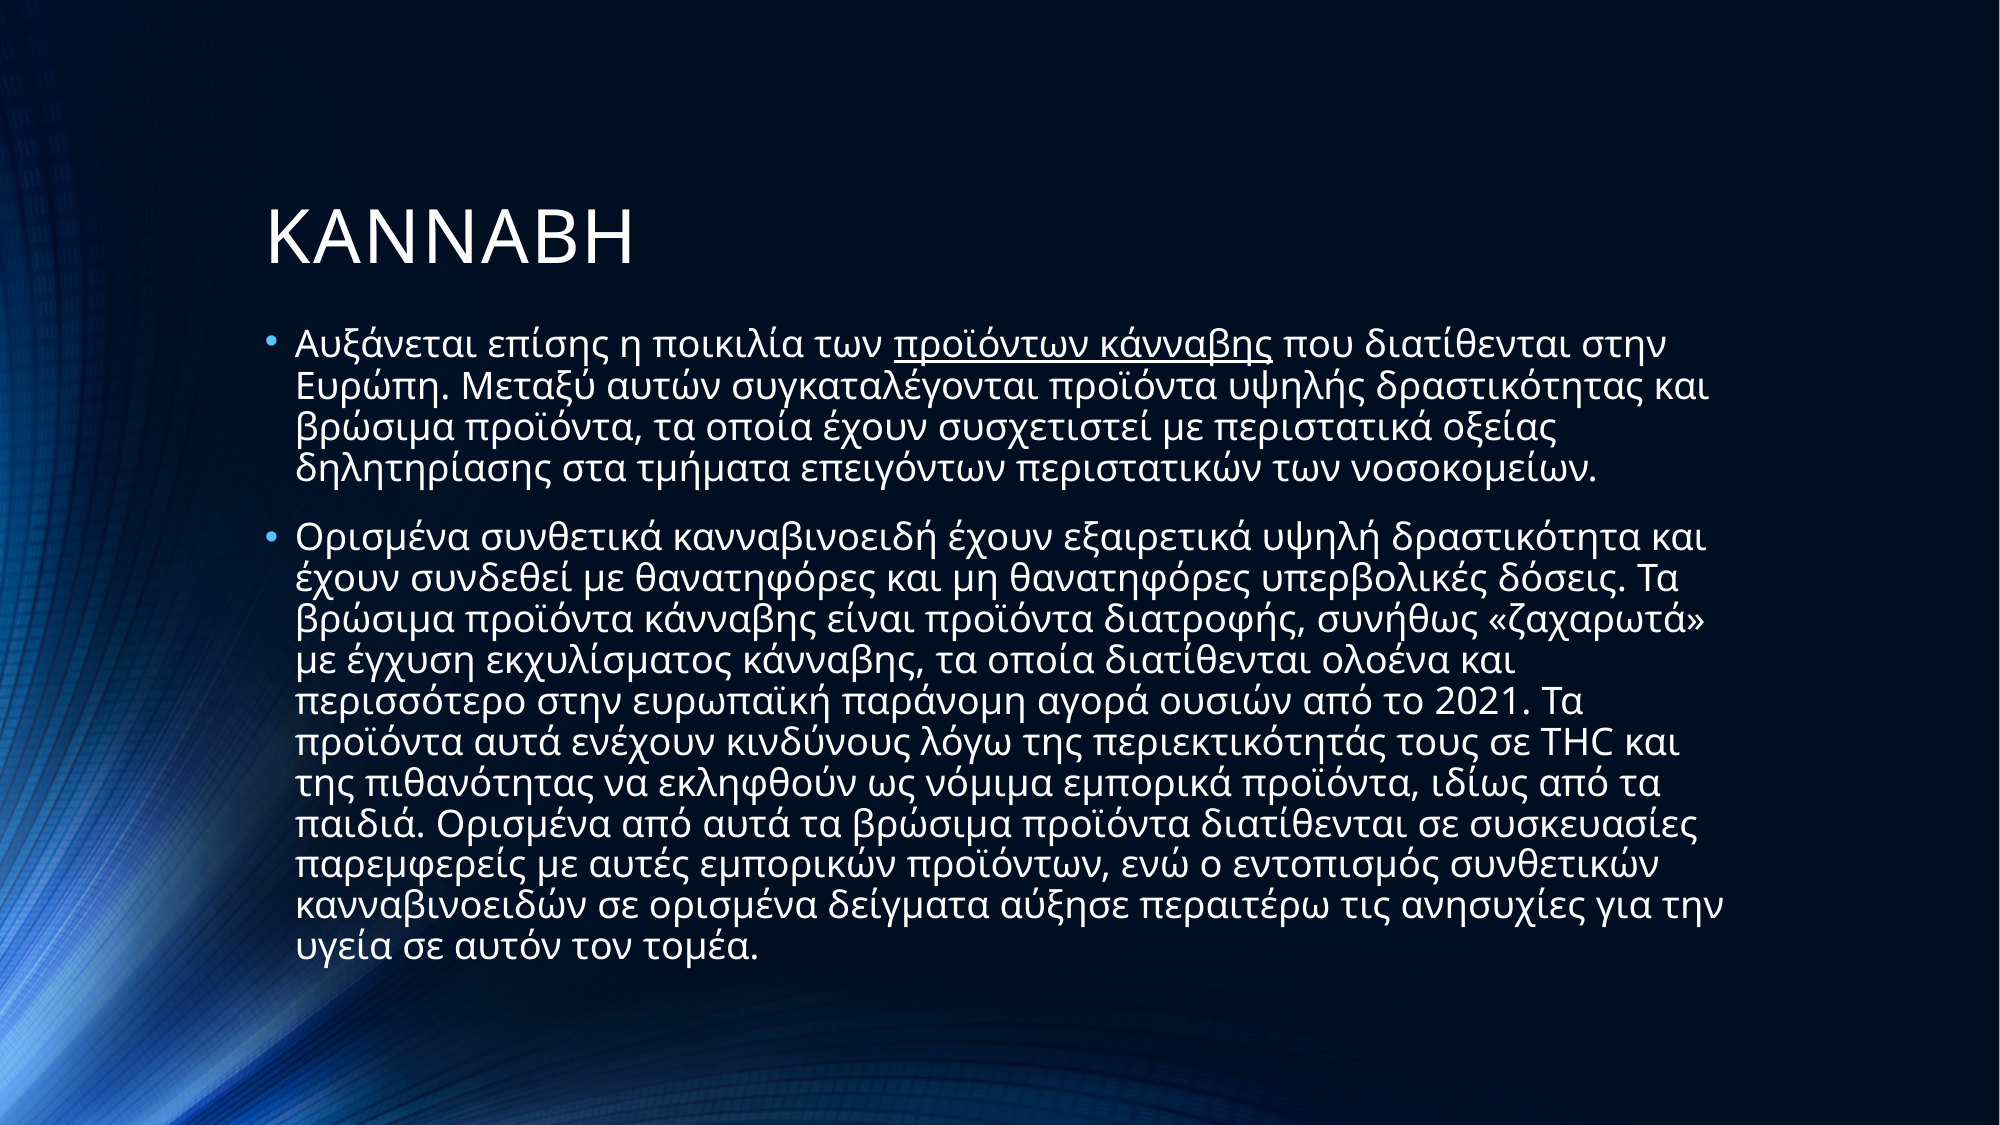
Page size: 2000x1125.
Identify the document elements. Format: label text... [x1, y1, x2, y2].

list Αυξάνεται επίσης η ποικιλία των προϊόντων κάνναβης που διατίθενται στην Ευρώπη. Μεταξύ αυτών συγκαταλέγονται προϊόντα υψηλής δραστικότητας και βρώσιμα προϊόντα, τα οποία έχουν συσχετιστεί με περιστατικά οξείας δηλητηρίασης στα τμήματα επειγόντων περιστατικών των νοσοκομείων. Ορισμένα συνθετικά κανναβινοειδή έχουν εξαιρετικά υψηλή δραστικότητα και έχουν συνδεθεί με θανατηφόρες και μη θανατηφόρες υπερβολικές δόσεις. Τα βρώσιμα προϊόντα κάνναβης είναι προϊόντα διατροφής, συνήθως «ζαχαρωτά» με έγχυση εκχυλίσματος κάνναβης, τα οποία διατίθενται ολοένα και περισσότερο στην ευρωπαϊκή παράνομη αγορά ουσιών από το 2021. Τα προϊόντα αυτά ενέχουν κινδύνους λόγω της περιεκτικότητάς τους σε THC και της πιθανότητας να εκληφθούν ως νόμιμα εμπορικά προϊόντα, ιδίως από τα παιδιά. Ορισμένα από αυτά τα βρώσιμα προϊόντα διατίθενται σε συσκευασίες παρεμφερείς με αυτές εμπορικών προϊόντων, ενώ ο εντοπισμός συνθετικών κανναβινοειδών σε ορισμένα δείγματα αύξησε περαιτέρω τις ανησυχίες για την υγεία σε αυτόν τον τομέα. [249, 312, 1749, 988]
picture [0, 0, 2000, 1125]
title ΚΑΝΝΑΒΗ [249, 62, 1750, 288]
